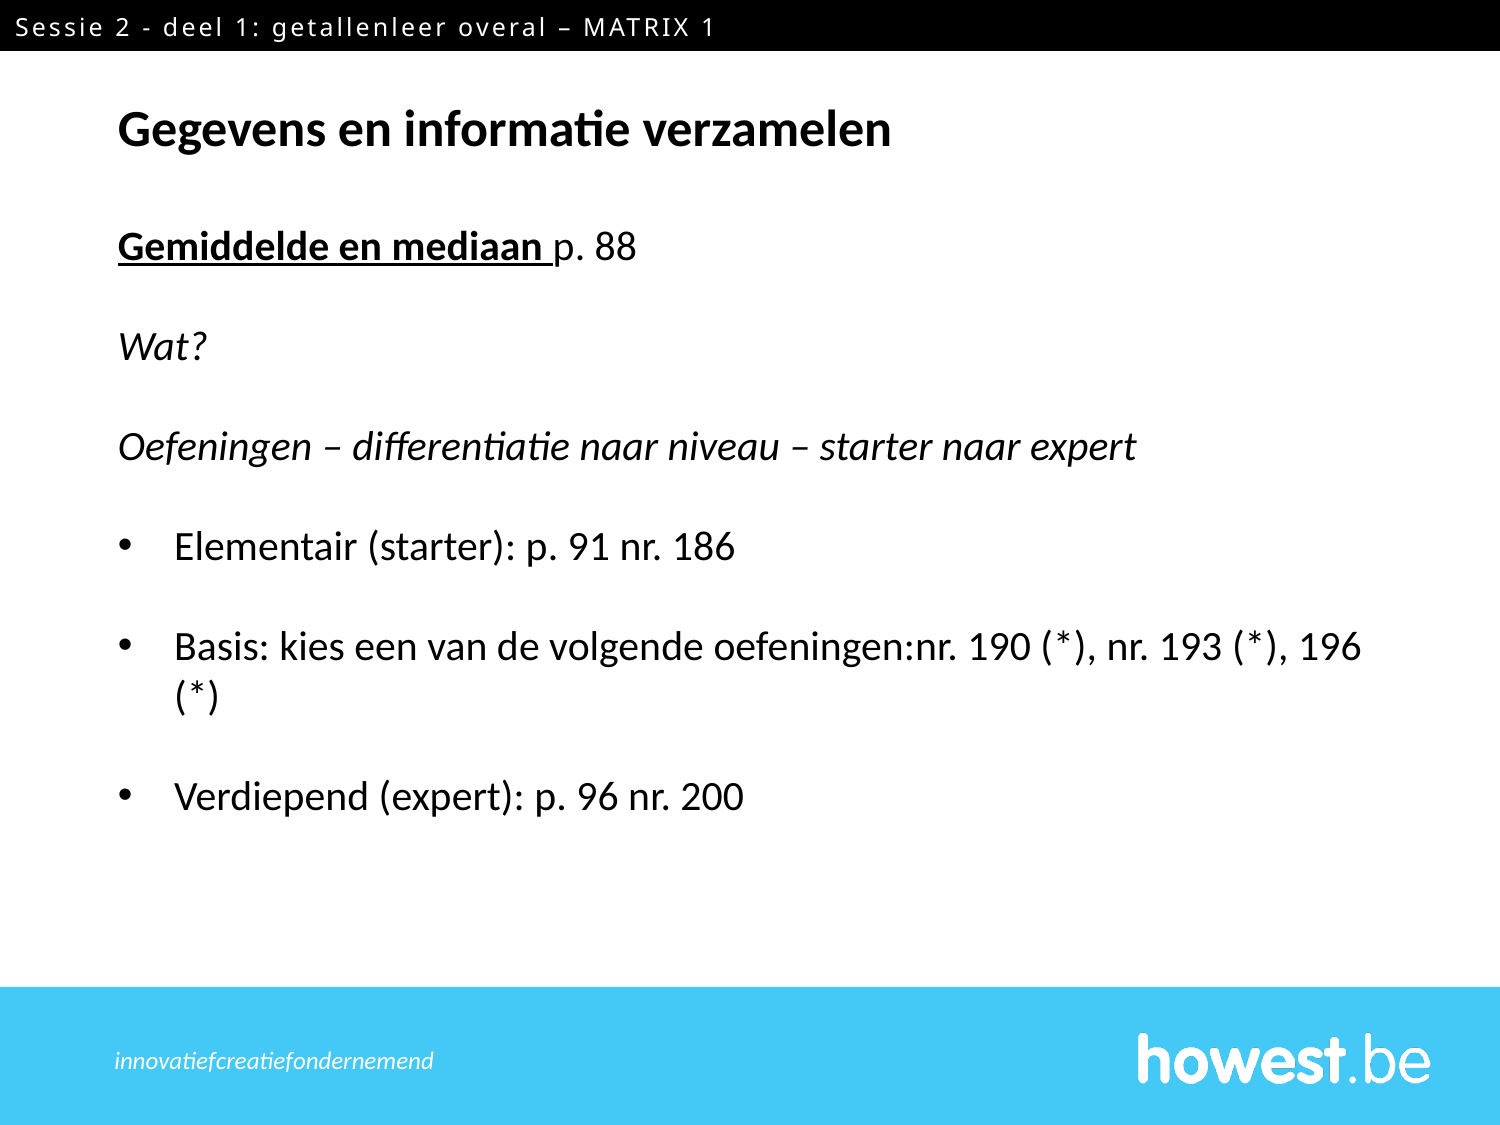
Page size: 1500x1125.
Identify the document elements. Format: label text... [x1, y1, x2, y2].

picture [1092, 1000, 1470, 1125]
list Sessie 2 - deel 1: getallenleer overal – MATRIX 1 [0, 0, 1500, 51]
footer innovatief creatief ondernemend [59, 1037, 490, 1083]
text_box Gegevens en informatie verzamelen Gemiddelde en mediaan p. 88 Wat? Oefeningen – differentiatie naar niveau – starter naar expert Elementair (starter): p. 91 nr. 186 Basis: kies een van de volgende oefeningen:nr. 190 (*), nr. 193 (*), 196 (*) Verdiepend (expert): p. 96 nr. 200 [103, 86, 1434, 827]
